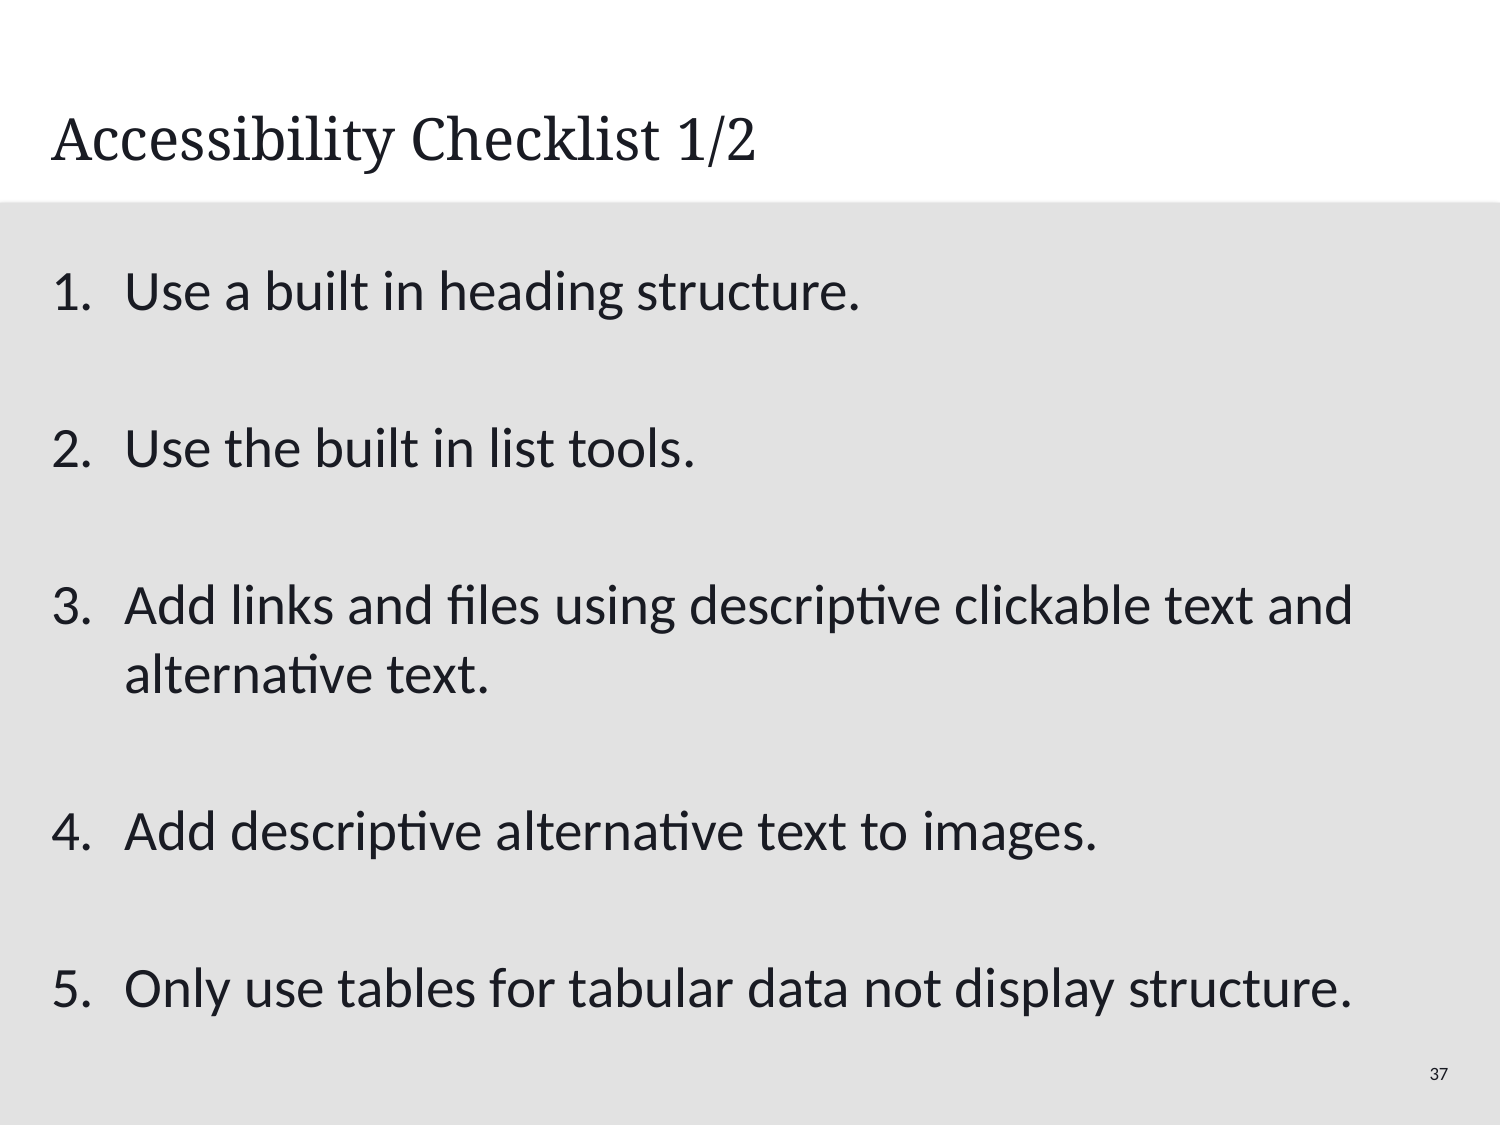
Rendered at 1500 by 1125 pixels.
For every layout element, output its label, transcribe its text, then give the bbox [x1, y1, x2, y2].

list Use a built in heading structure. Use the built in list tools. Add links and files using descriptive clickable text and alternative text. Add descriptive alternative text to images. Only use tables for tabular data not display structure. [51, 253, 1449, 1021]
title Accessibility Checklist 1/2 [51, 46, 1449, 174]
